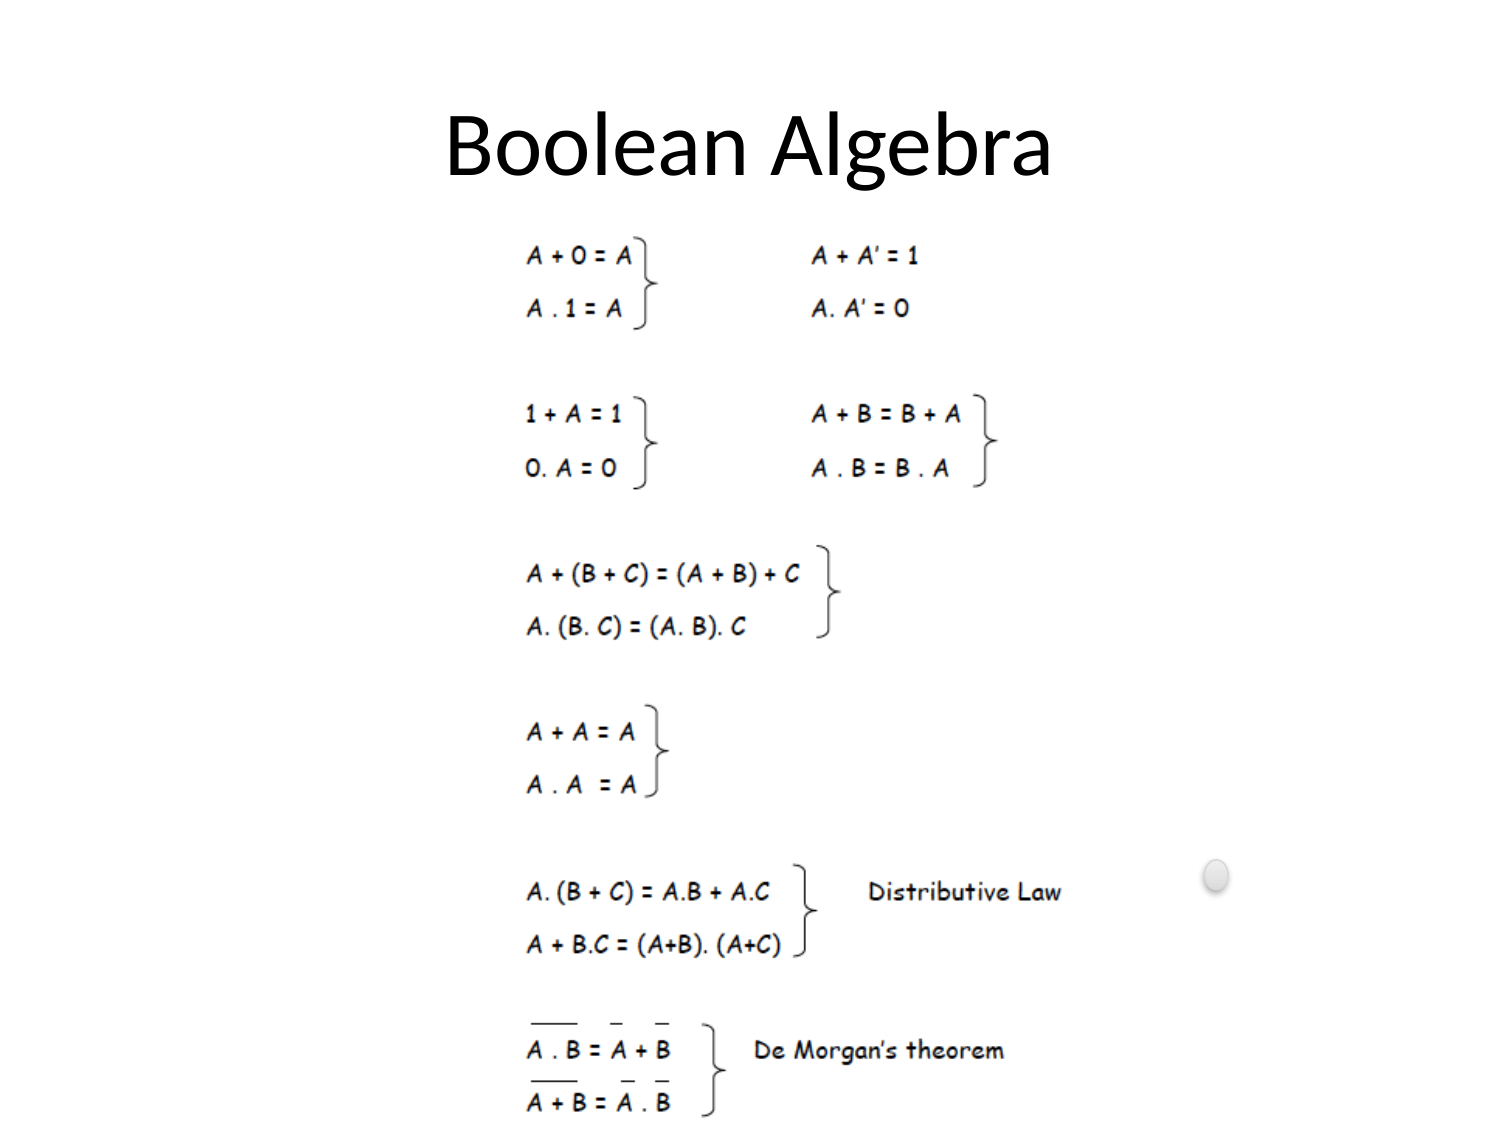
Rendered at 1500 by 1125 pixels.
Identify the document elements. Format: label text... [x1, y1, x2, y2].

title Boolean Algebra [75, 45, 1425, 233]
picture [417, 232, 1127, 1118]
text_box [1203, 859, 1229, 891]
